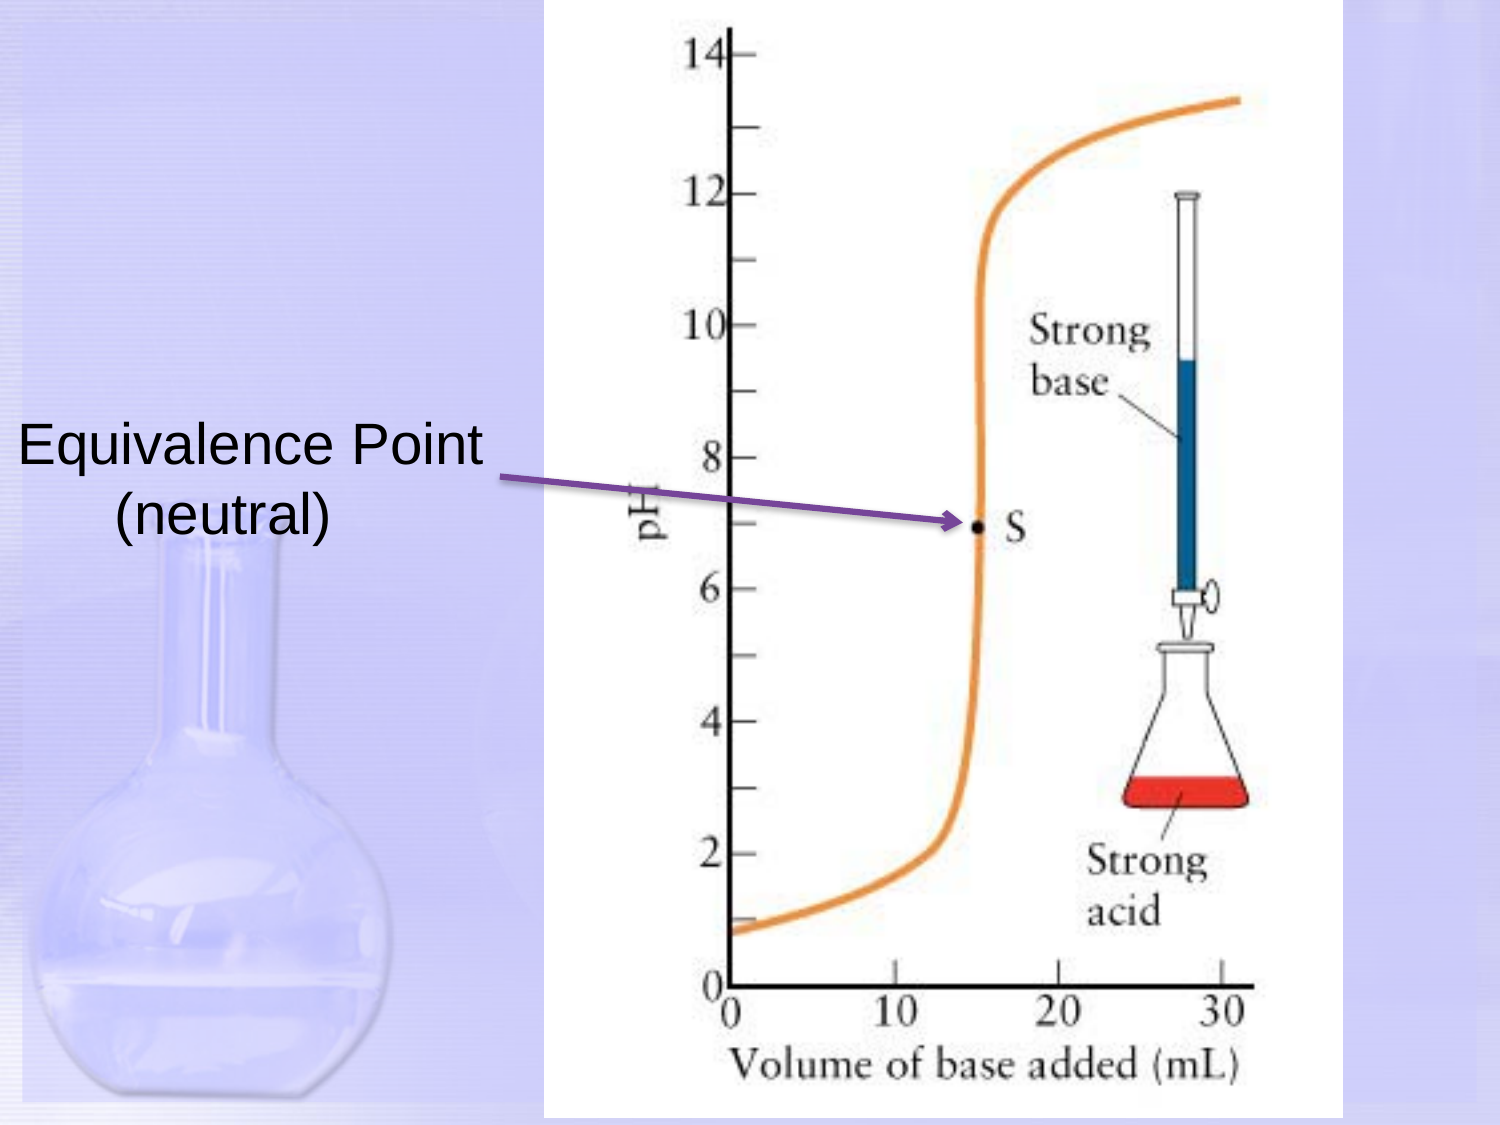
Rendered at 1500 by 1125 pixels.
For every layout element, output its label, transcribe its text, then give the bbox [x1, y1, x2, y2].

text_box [502, 477, 964, 523]
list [544, 0, 1343, 1118]
picture [0, 0, 1500, 1125]
text_box Equivalence Point (neutral) [2, 399, 500, 554]
